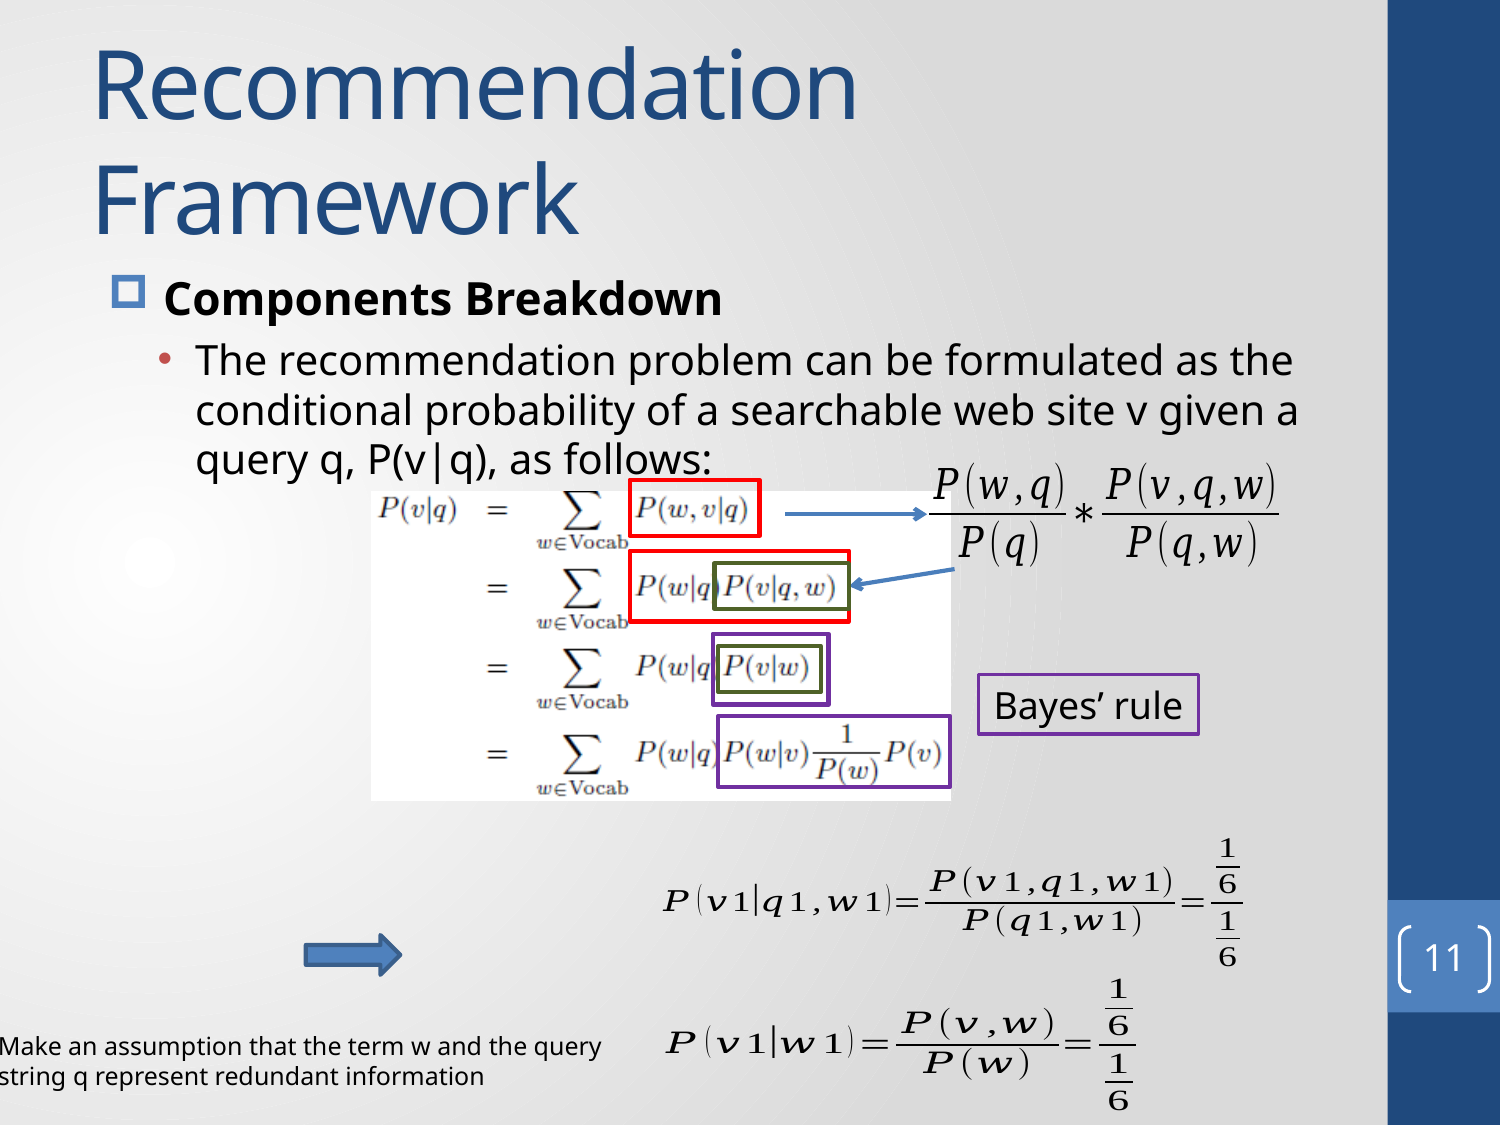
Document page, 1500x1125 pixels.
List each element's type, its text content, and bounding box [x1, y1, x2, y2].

picture [371, 491, 951, 802]
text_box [848, 568, 956, 587]
text_box [628, 478, 762, 484]
title Recommendation Framework [75, 45, 1325, 233]
text_box Make an assumption that the term w and the query string q represent redundant information [0, 1023, 624, 1098]
slide_number 11 [1397, 925, 1492, 994]
text_box [303, 933, 403, 977]
text_box Bayes’ rule [978, 674, 1199, 734]
list Components Breakdown The recommendation problem can be formulated as the conditional probability of a searchable web site v given a query q, P(v|q), as follows: [75, 262, 1325, 1050]
